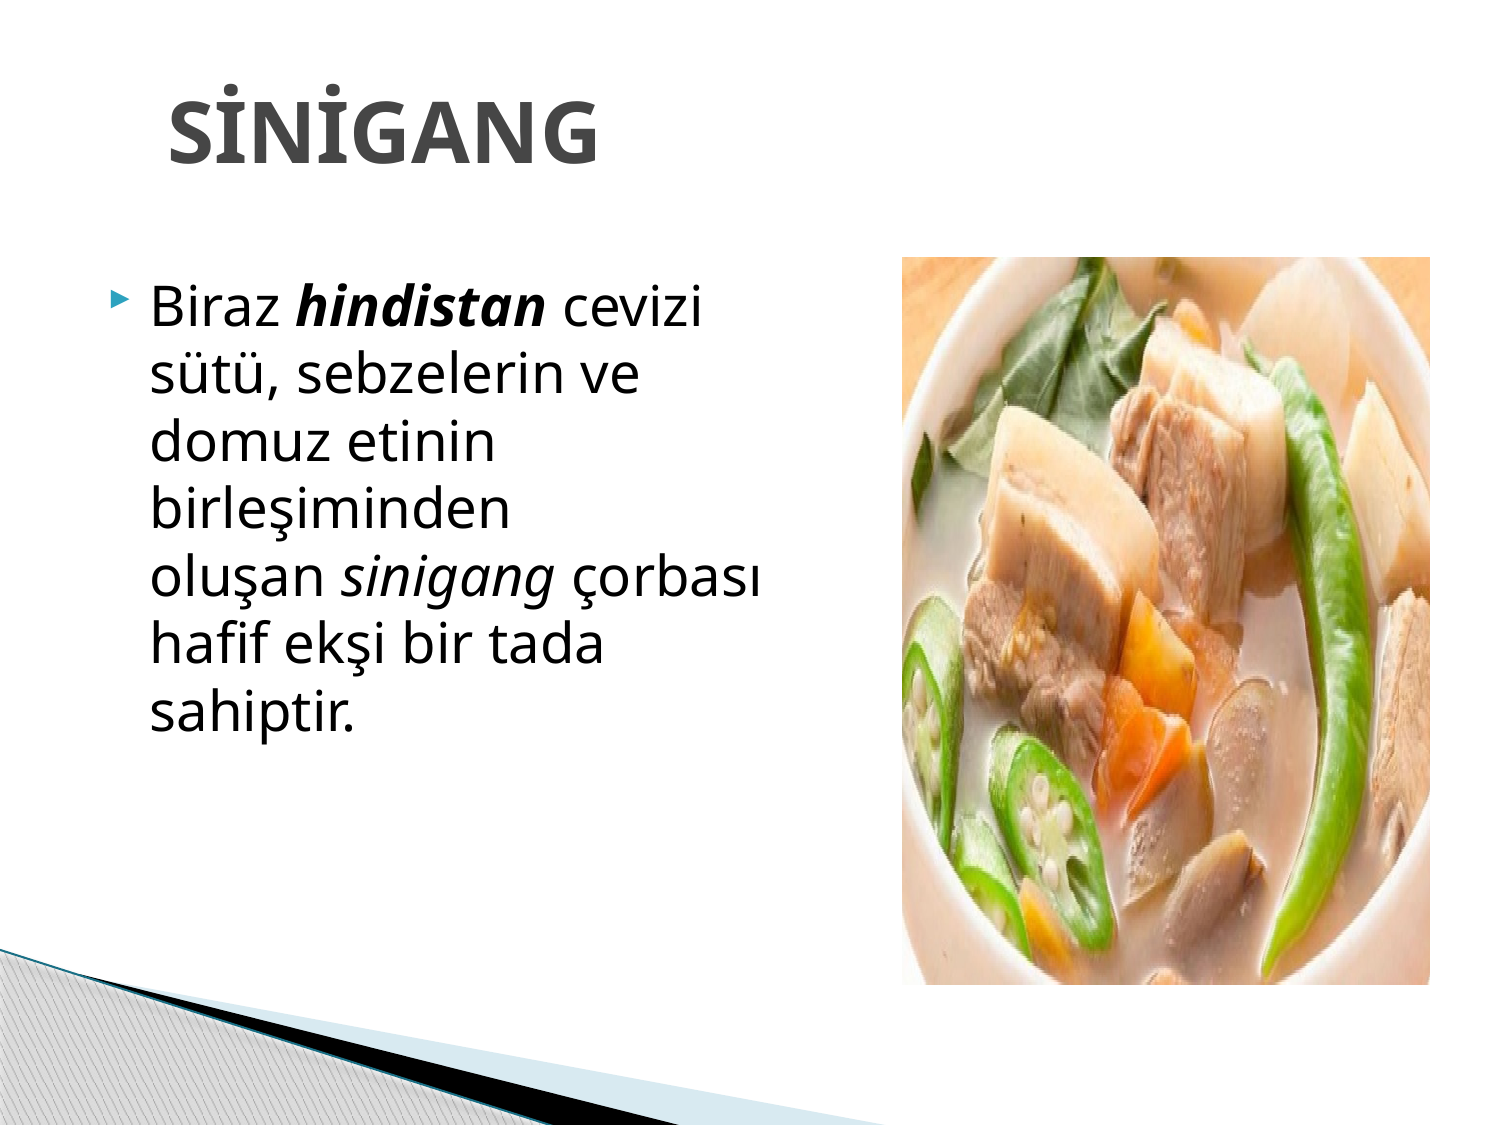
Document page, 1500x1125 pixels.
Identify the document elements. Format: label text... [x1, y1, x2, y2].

title SİNİGANG [152, 35, 757, 223]
list Biraz hindistan cevizi sütü, sebzelerin ve domuz etinin birleşiminden oluşan sinigang çorbası hafif ekşi bir tada sahiptir. [75, 262, 809, 1005]
picture [902, 257, 1430, 985]
